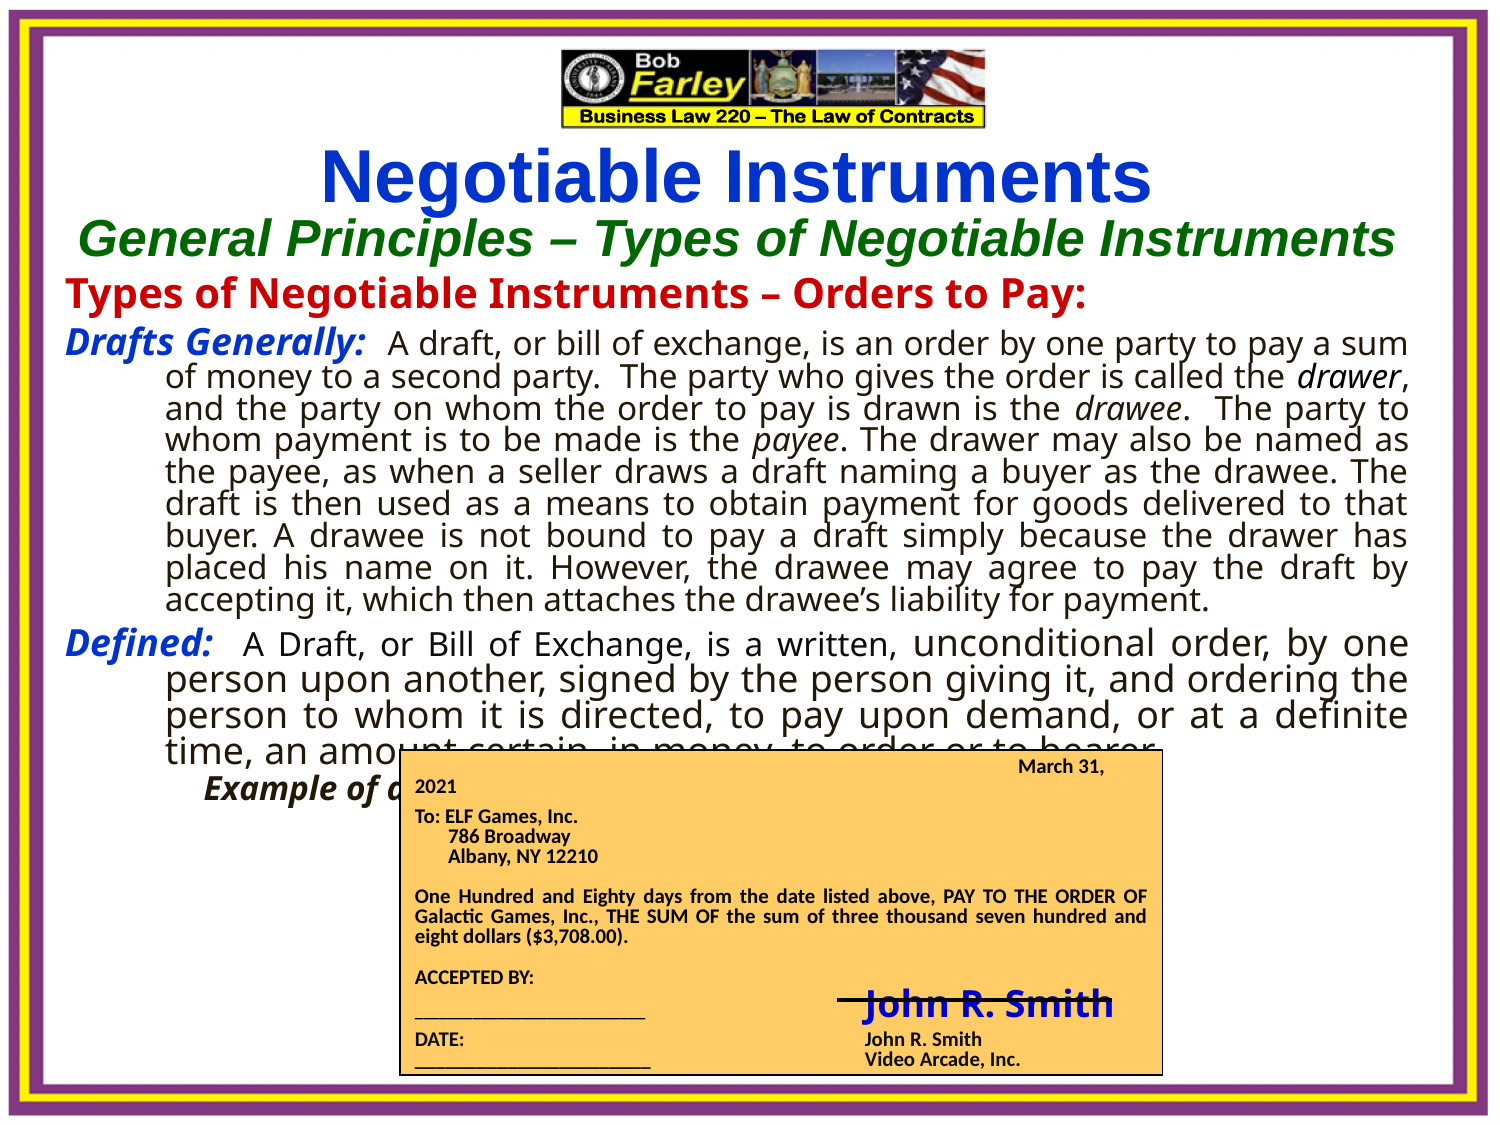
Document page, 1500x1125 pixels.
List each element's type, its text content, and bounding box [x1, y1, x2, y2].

picture [0, 0, 1500, 1125]
text_box March 31, 2021 To: ELF Games, Inc. 786 Broadway Albany, NY 12210 One Hundred and Eighty days from the date listed above, PAY TO THE ORDER OF Galactic Games, Inc., THE SUM OF the sum of three thousand seven hundred and eight dollars ($3,708.00). ACCEPTED BY: ____________________________ John R. Smith DATE: John R. Smith _______________________ Video Arcade, Inc. [399, 750, 1163, 1075]
text_box Negotiable Instruments General Principles – Types of Negotiable Instruments Types of Negotiable Instruments – Orders to Pay: Drafts Generally: A draft, or bill of exchange, is an order by one party to pay a sum of money to a second party. The party who gives the order is called the drawer, and the party on whom the order to pay is drawn is the drawee. The party to whom payment is to be made is the payee. The drawer may also be named as the payee, as when a seller draws a draft naming a buyer as the drawee. The draft is then used as a means to obtain payment for goods delivered to that buyer. A drawee is not bound to pay a draft simply because the drawer has placed his name on it. However, the drawee may agree to pay the draft by accepting it, which then attaches the drawee’s liability for payment. Defined: A Draft, or Bill of Exchange, is a written, unconditional order, by one person upon another, signed by the person giving it, and ordering the person to whom it is directed, to pay upon demand, or at a definite time, an amount certain, in money, to order or to bearer. Example of a Draft: [50, 137, 1425, 1063]
